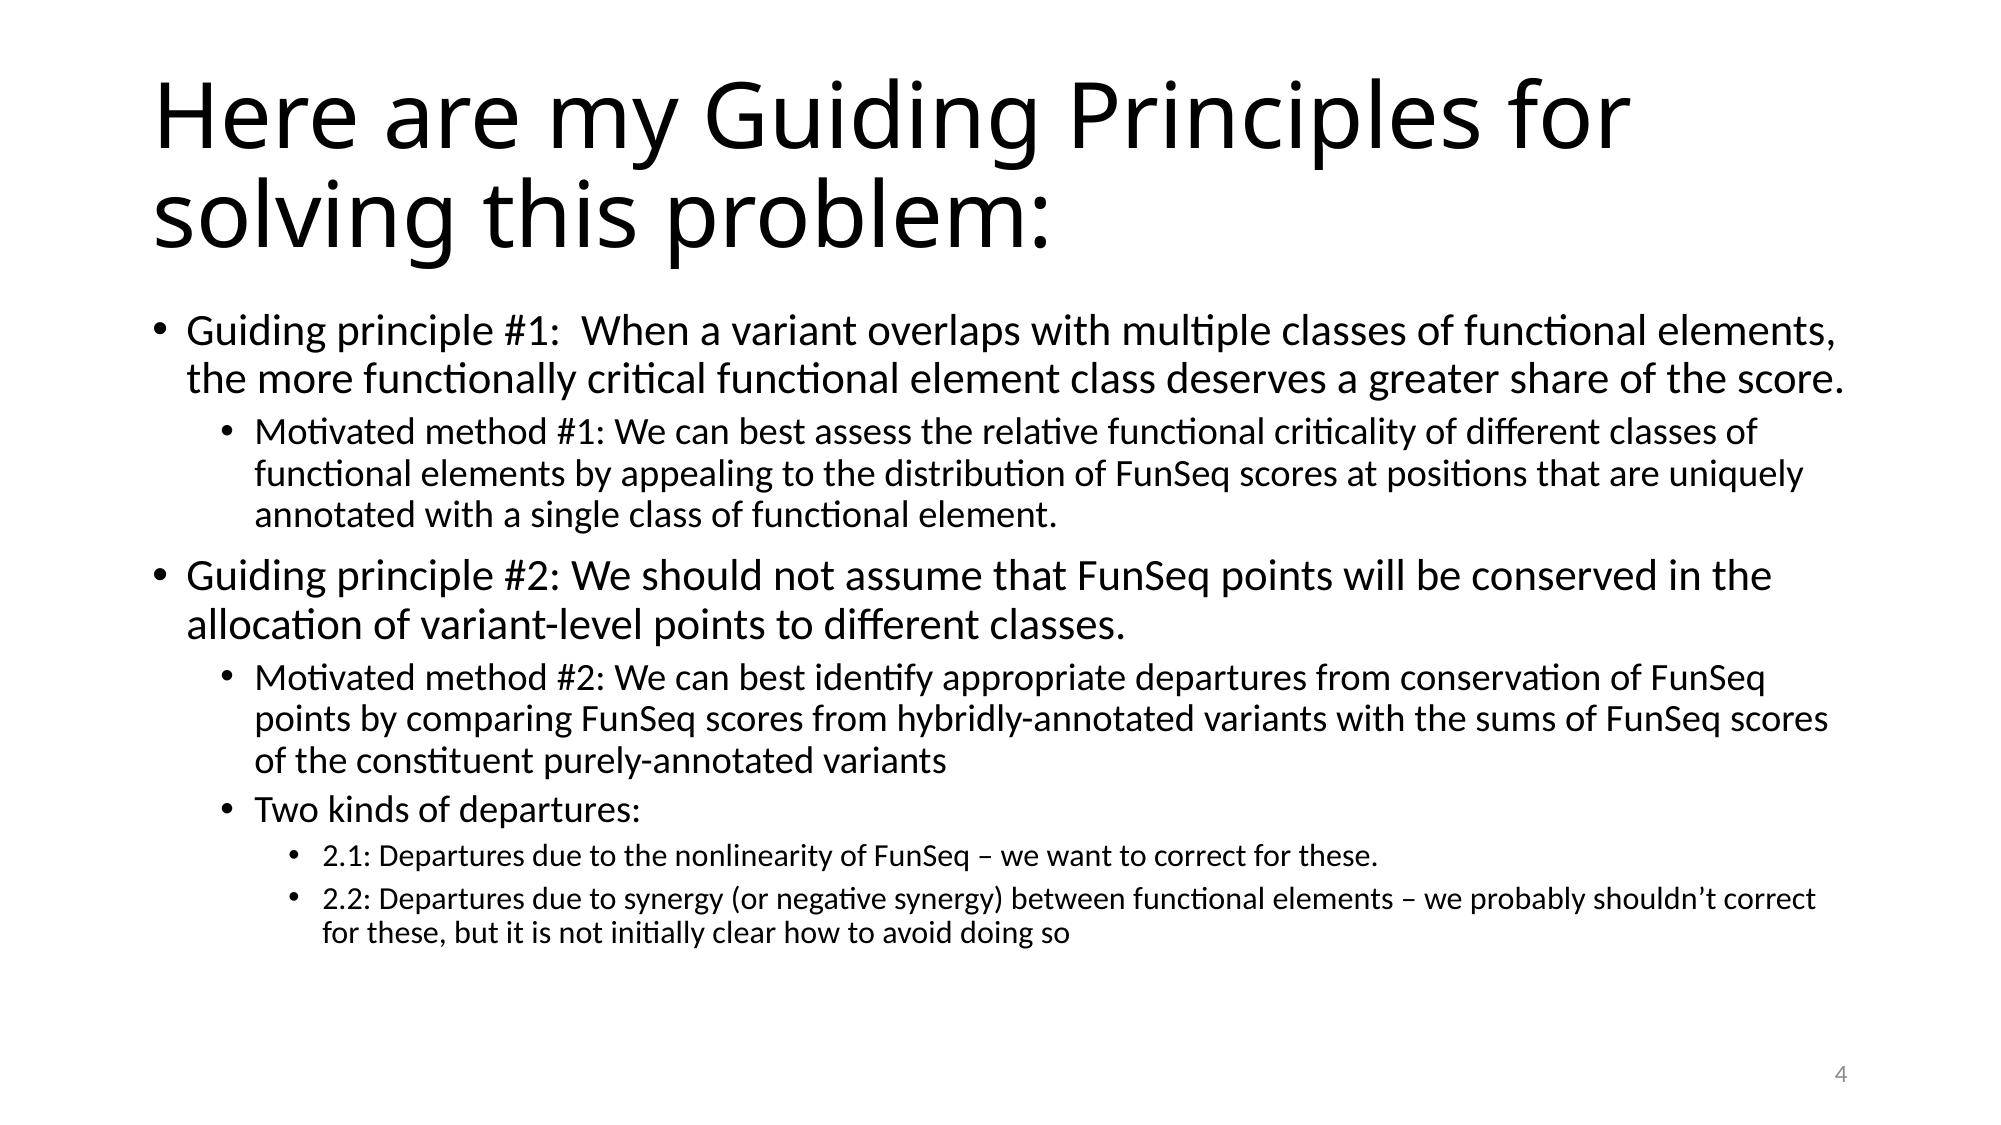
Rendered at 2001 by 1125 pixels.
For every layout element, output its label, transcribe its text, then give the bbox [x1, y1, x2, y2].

title Here are my Guiding Principles for solving this problem: [137, 59, 1863, 278]
slide_number 4 [1412, 1042, 1863, 1103]
list Guiding principle #1: When a variant overlaps with multiple classes of functional elements, the more functionally critical functional element class deserves a greater share of the score. Motivated method #1: We can best assess the relative functional criticality of different classes of functional elements by appealing to the distribution of FunSeq scores at positions that are uniquely annotated with a single class of functional element. Guiding principle #2: We should not assume that FunSeq points will be conserved in the allocation of variant-level points to different classes. Motivated method #2: We can best identify appropriate departures from conservation of FunSeq points by comparing FunSeq scores from hybridly-annotated variants with the sums of FunSeq scores of the constituent purely-annotated variants Two kinds of departures: 2.1: Departures due to the nonlinearity of FunSeq – we want to correct for these. 2.2: Departures due to synergy (or negative synergy) between functional elements – we probably shouldn’t correct for these, but it is not initially clear how to avoid doing so [137, 299, 1863, 1014]
